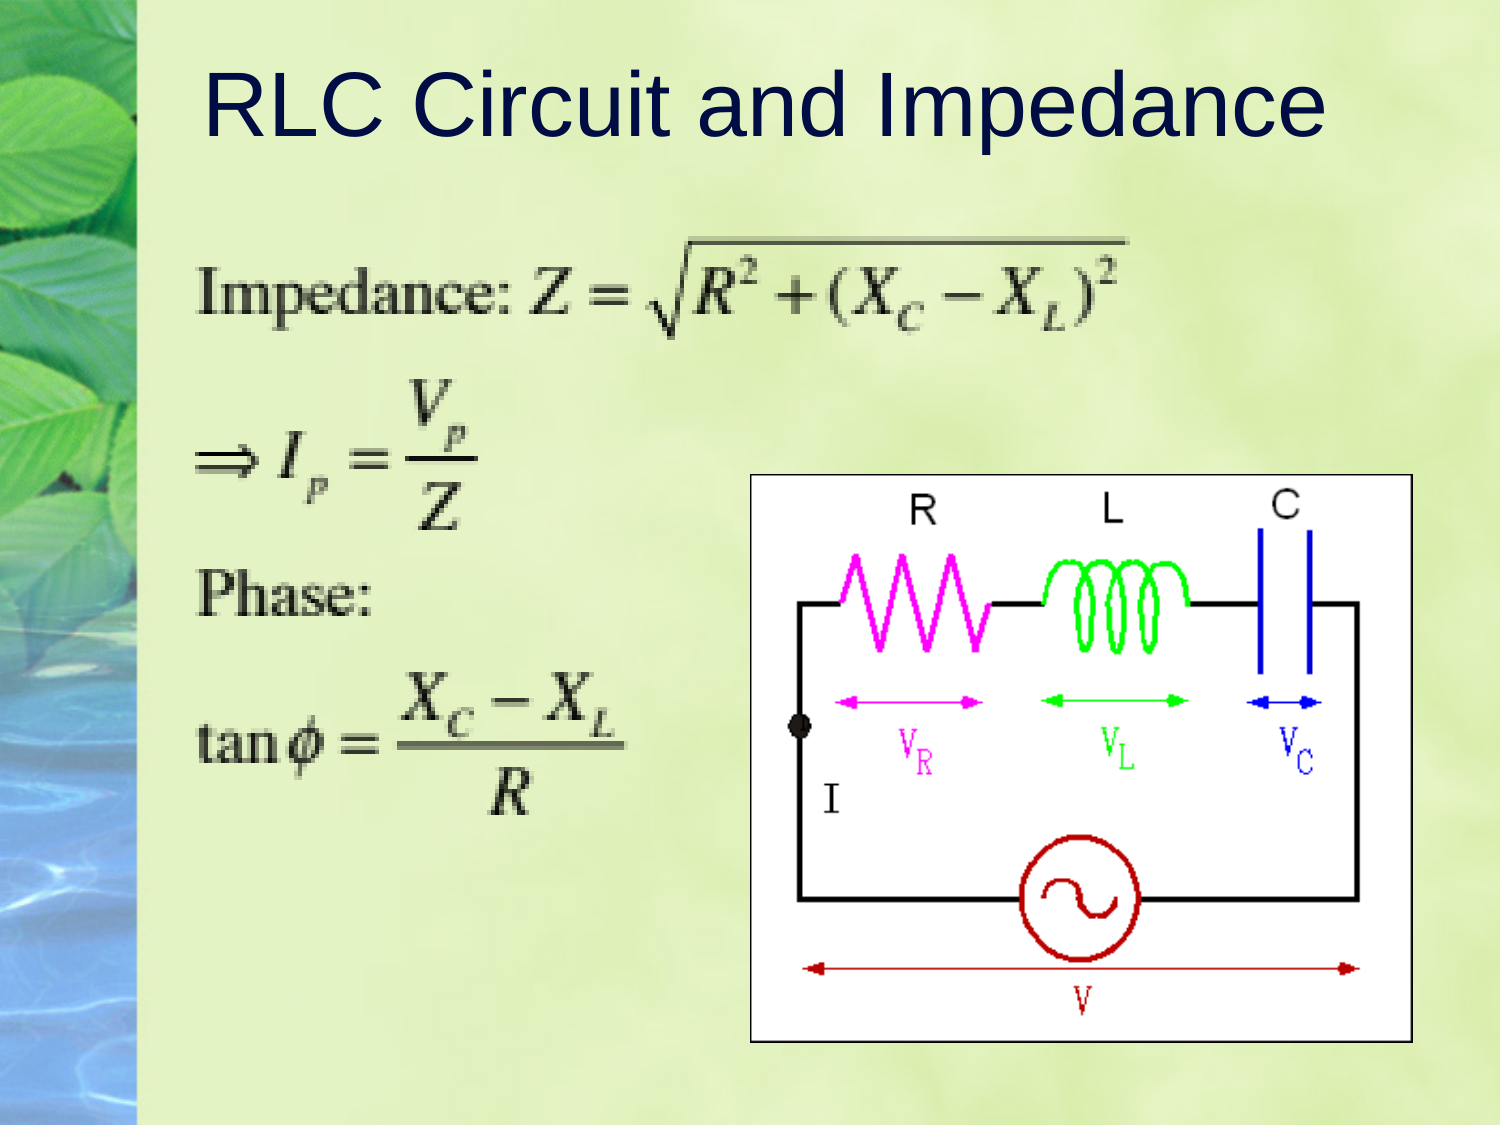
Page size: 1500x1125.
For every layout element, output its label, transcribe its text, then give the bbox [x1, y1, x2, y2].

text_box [187, 224, 1139, 824]
picture [0, 0, 1500, 1125]
title RLC Circuit and Impedance [187, 24, 1451, 176]
